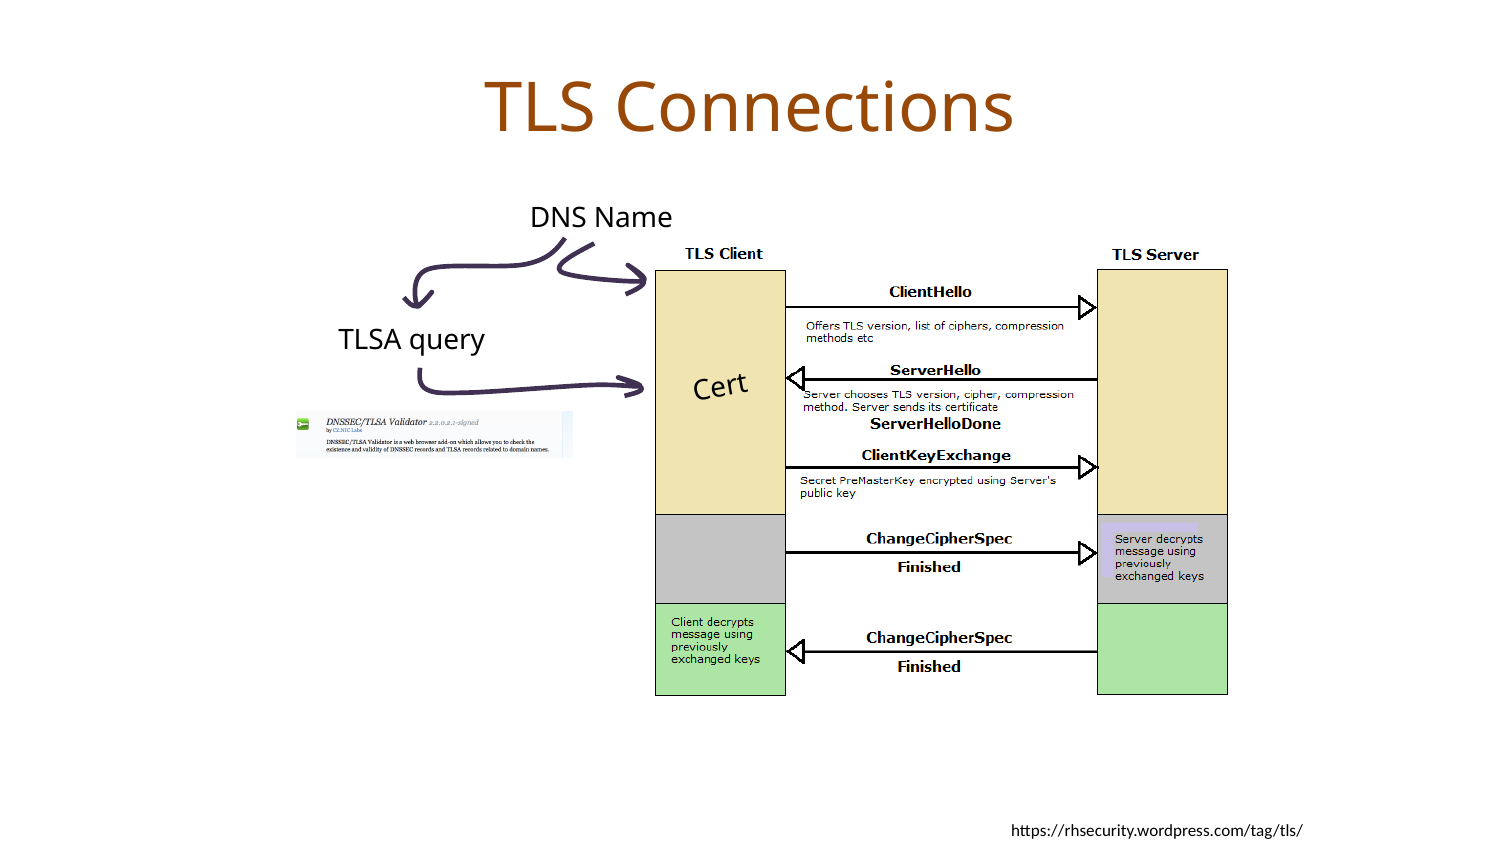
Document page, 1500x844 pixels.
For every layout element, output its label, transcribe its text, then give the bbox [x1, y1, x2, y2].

text_box TLSA query [323, 313, 501, 363]
picture [295, 410, 574, 458]
title TLS Connections [75, 33, 1425, 175]
text_box DNS Name [515, 192, 689, 241]
text_box [417, 367, 575, 396]
text_box https://rhsecurity.wordpress.com/tag/tls/ [996, 811, 1319, 844]
text_box [402, 236, 567, 309]
text_box [556, 251, 575, 278]
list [580, 222, 1363, 759]
